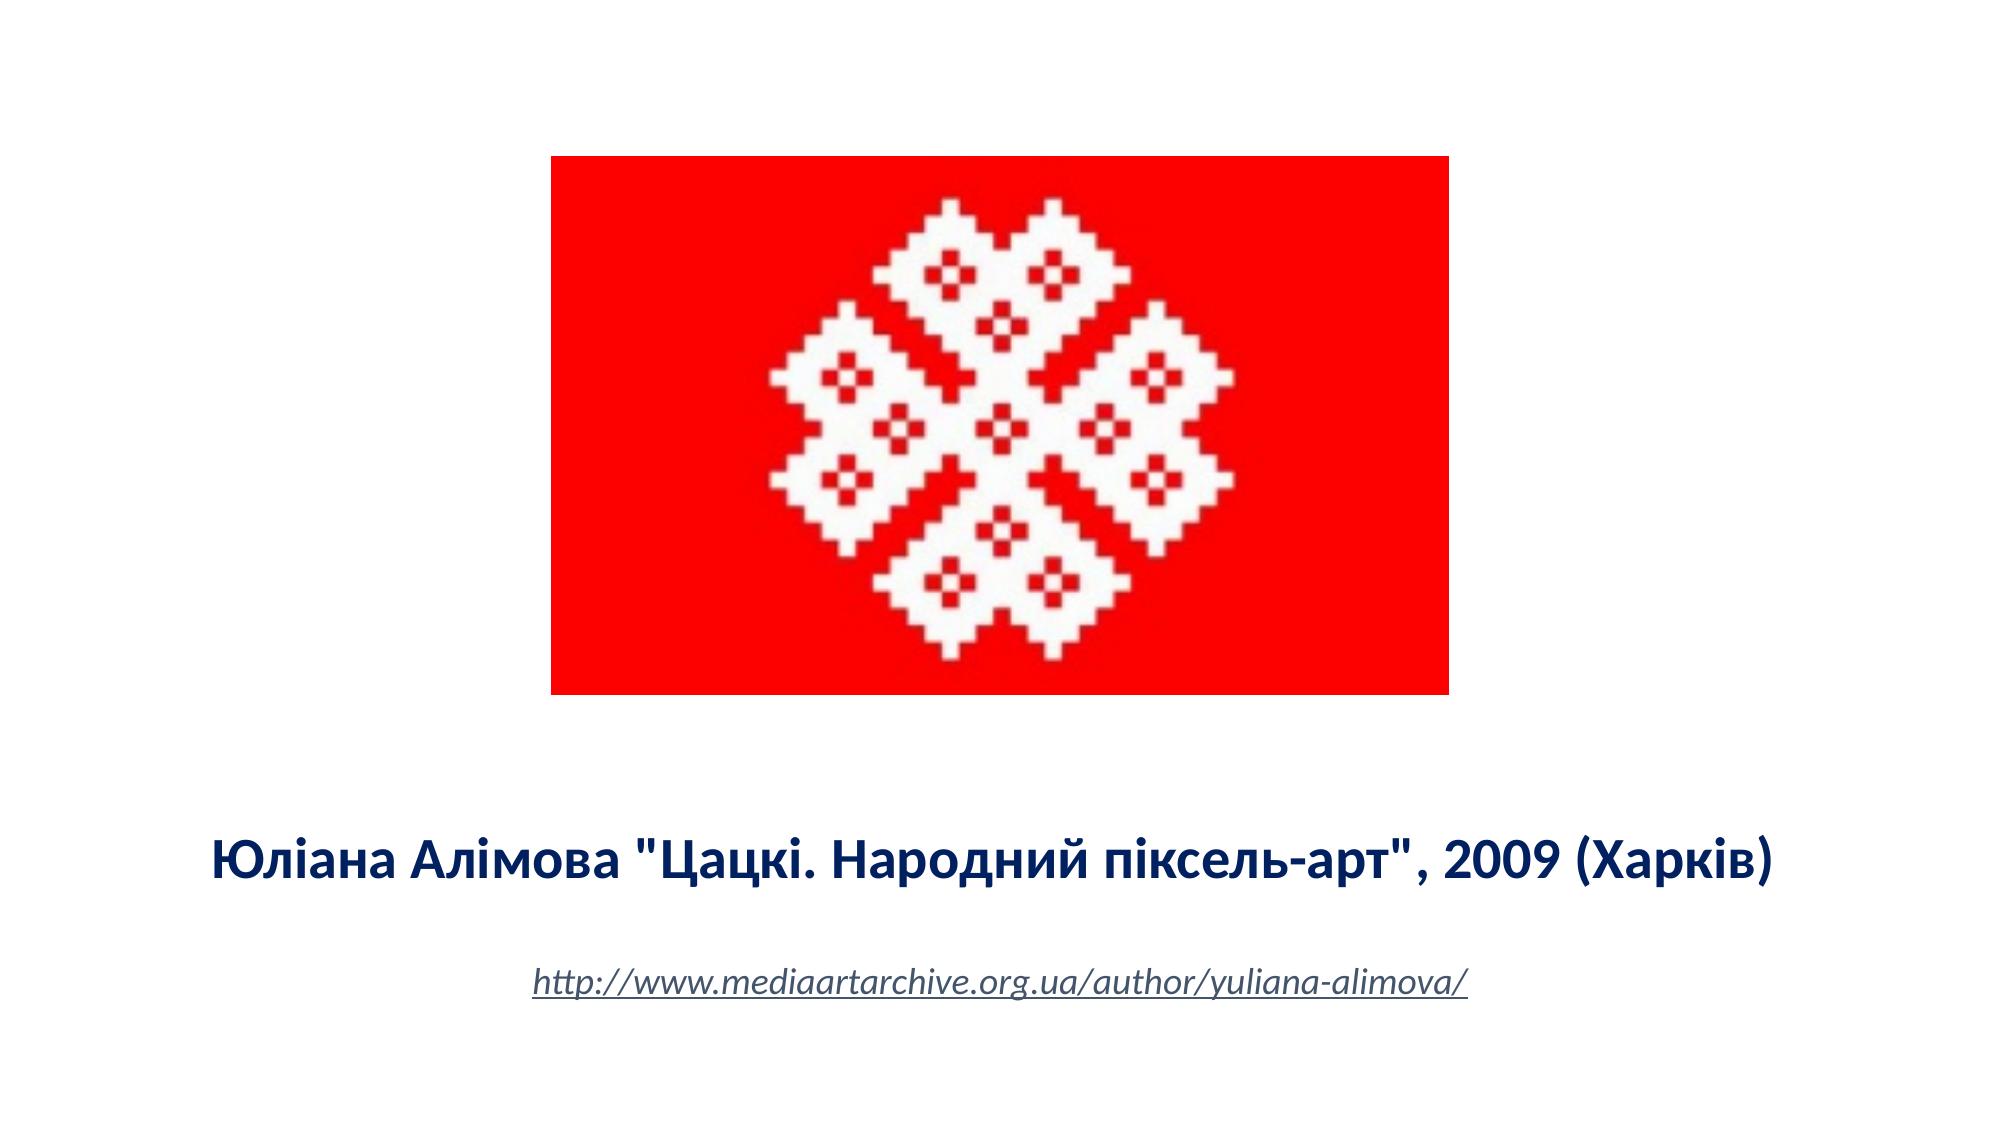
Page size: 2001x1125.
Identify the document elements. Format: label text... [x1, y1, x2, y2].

picture [551, 156, 1449, 695]
text_box http://www.mediaartarchive.org.ua/author/yuliana-alimova/ [469, 936, 1531, 1022]
text_box Юліана Алімова "Цацкі. Народний піксель-арт", 2009 (Харків) [196, 813, 1804, 898]
